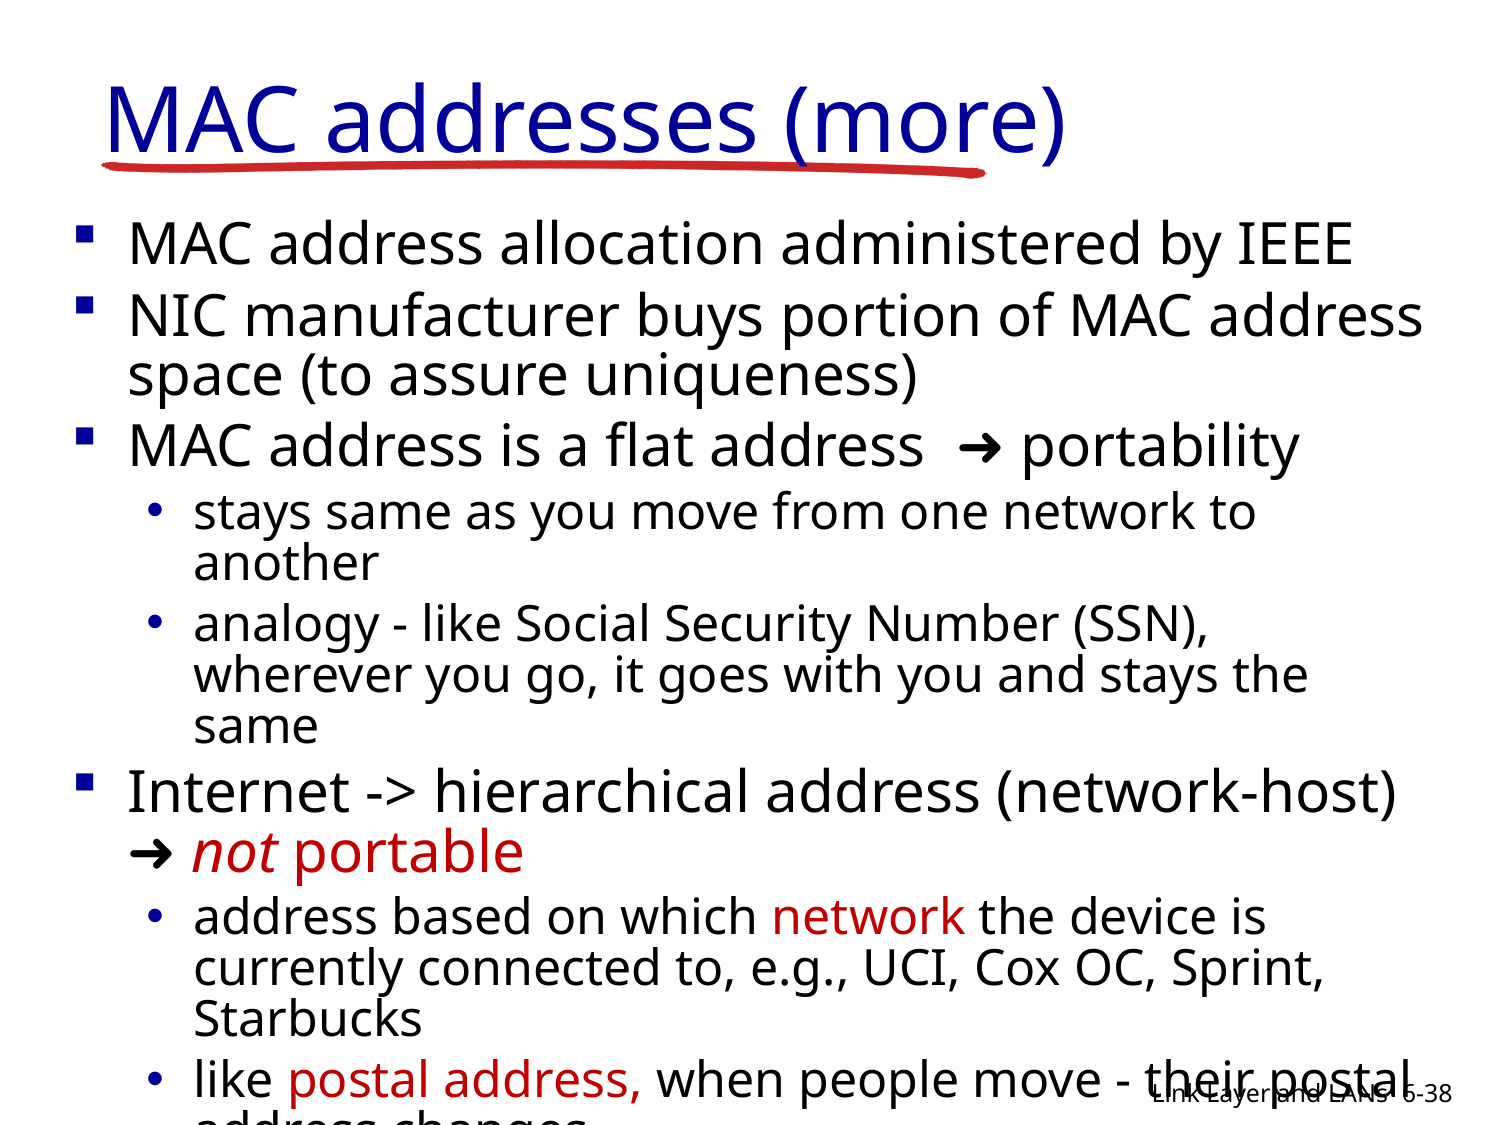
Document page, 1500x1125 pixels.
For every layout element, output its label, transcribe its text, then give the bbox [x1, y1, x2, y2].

slide_number 6-38 [1387, 1069, 1478, 1115]
title MAC addresses (more) [87, 22, 1363, 209]
picture [96, 155, 998, 184]
list MAC address allocation administered by IEEE NIC manufacturer buys portion of MAC address space (to assure uniqueness) MAC address is a flat address ➜ portability stays same as you move from one network to another analogy - like Social Security Number (SSN), wherever you go, it goes with you and stays the same Internet -> hierarchical address (network-host) ➜ not portable address based on which network the device is currently connected to, e.g., UCI, Cox OC, Sprint, Starbucks like postal address, when people move - their postal address changes [56, 209, 1442, 1070]
footer Link Layer and LANs [1045, 1069, 1404, 1110]
